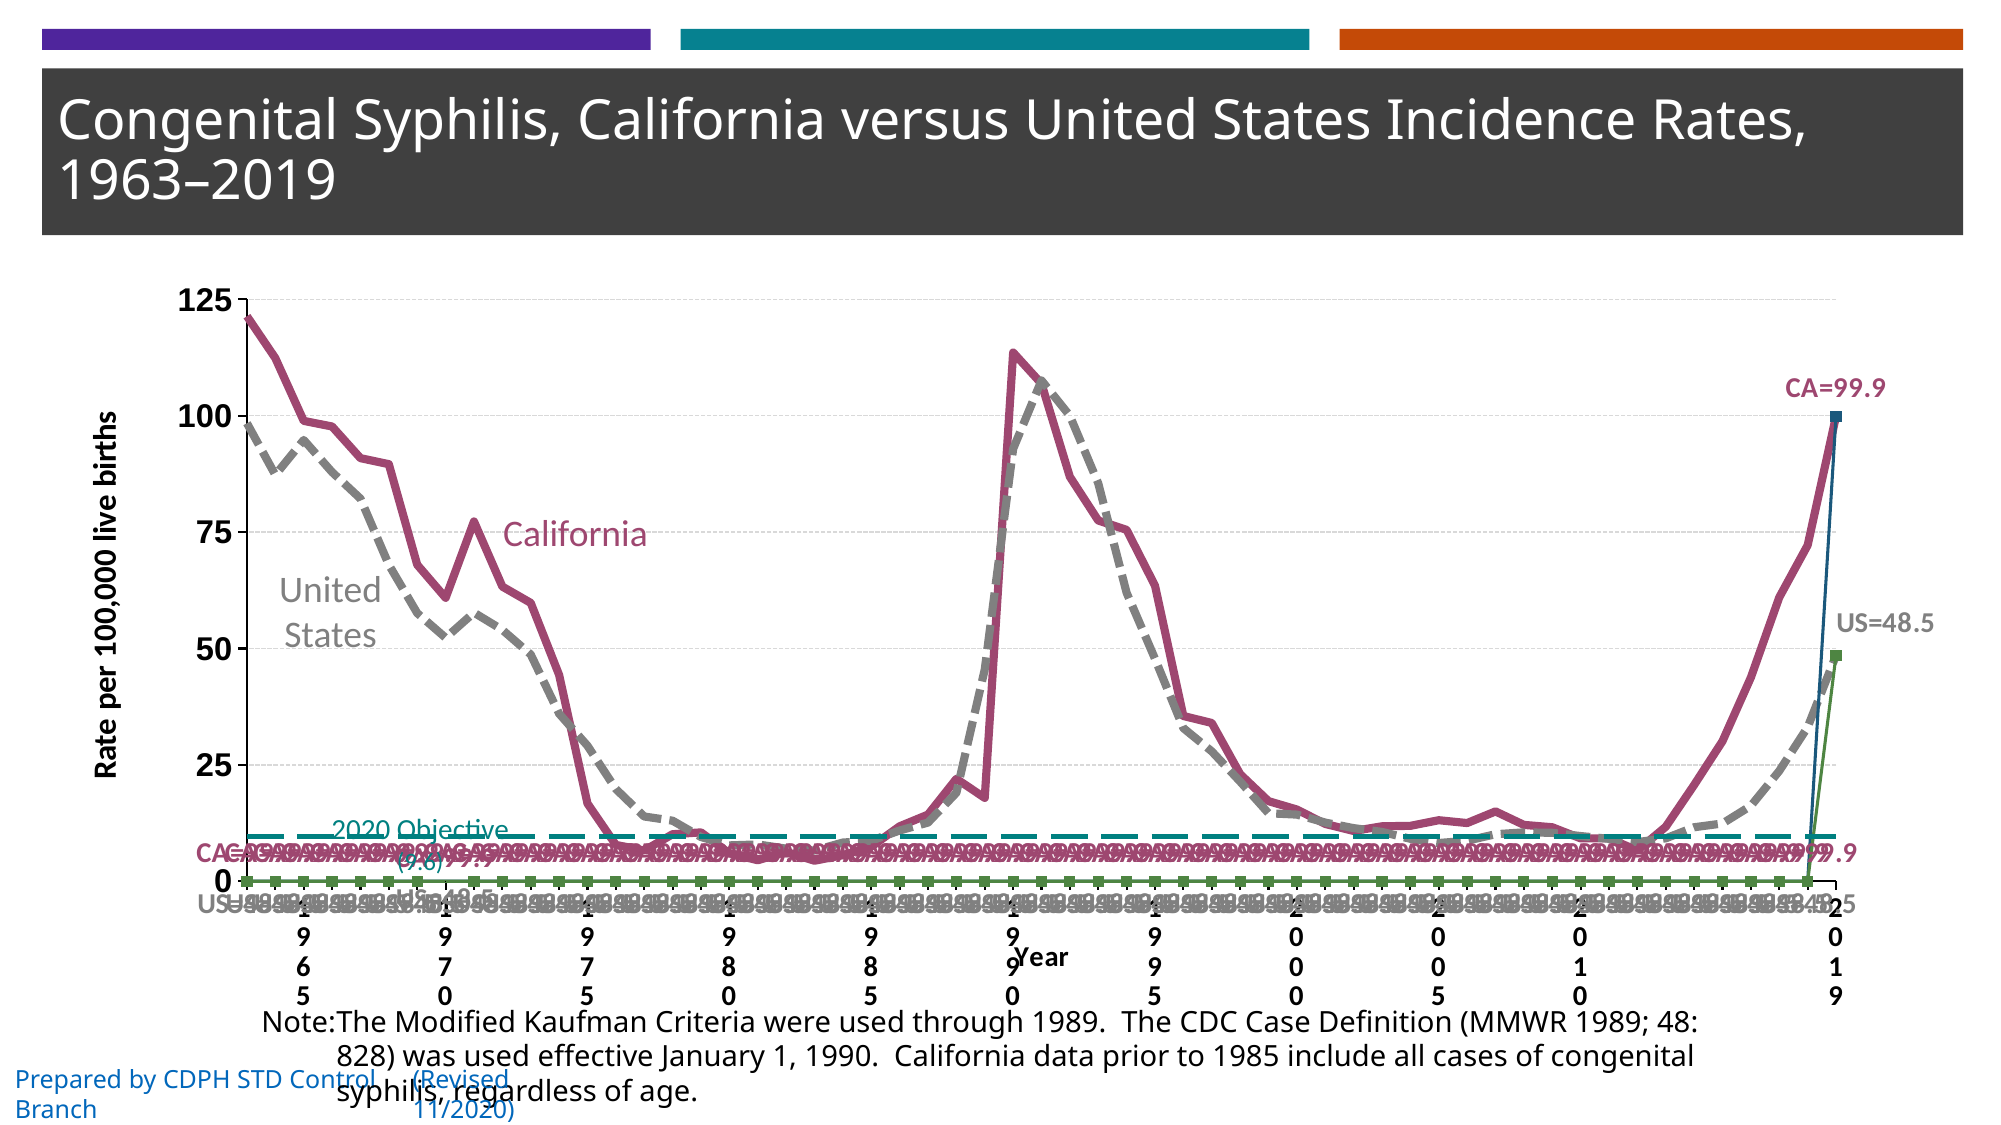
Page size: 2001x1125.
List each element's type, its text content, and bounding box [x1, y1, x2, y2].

text_box Note: The Modified Kaufman Criteria were used through 1989. The CDC Case Definition (MMWR 1989; 48: 828) was used effective January 1, 1990. California data prior to 1985 include all cases of congenital syphilis, regardless of age. [246, 1014, 1758, 1116]
chart [67, 253, 1936, 1014]
text_box (Revised 11/2020) [397, 1063, 623, 1124]
title Congenital Syphilis, California versus United States Incidence Rates, 1963–2019 [42, 68, 1964, 236]
